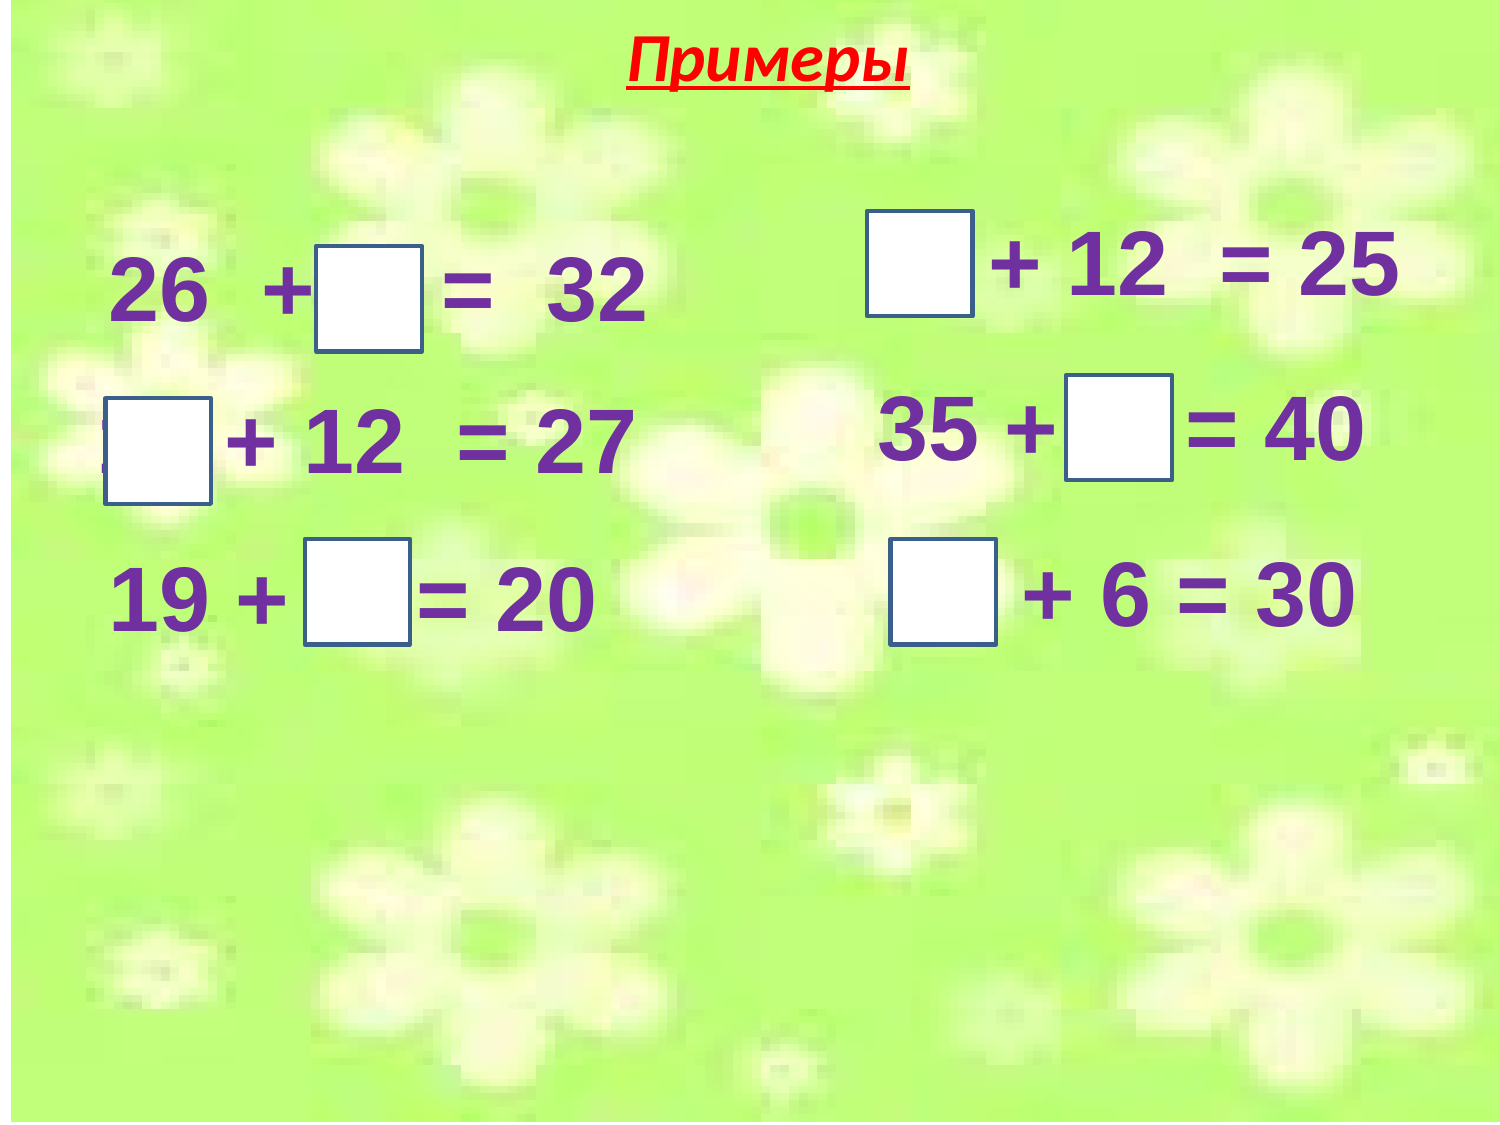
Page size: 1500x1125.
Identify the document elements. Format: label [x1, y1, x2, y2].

list [11, 0, 1500, 1122]
